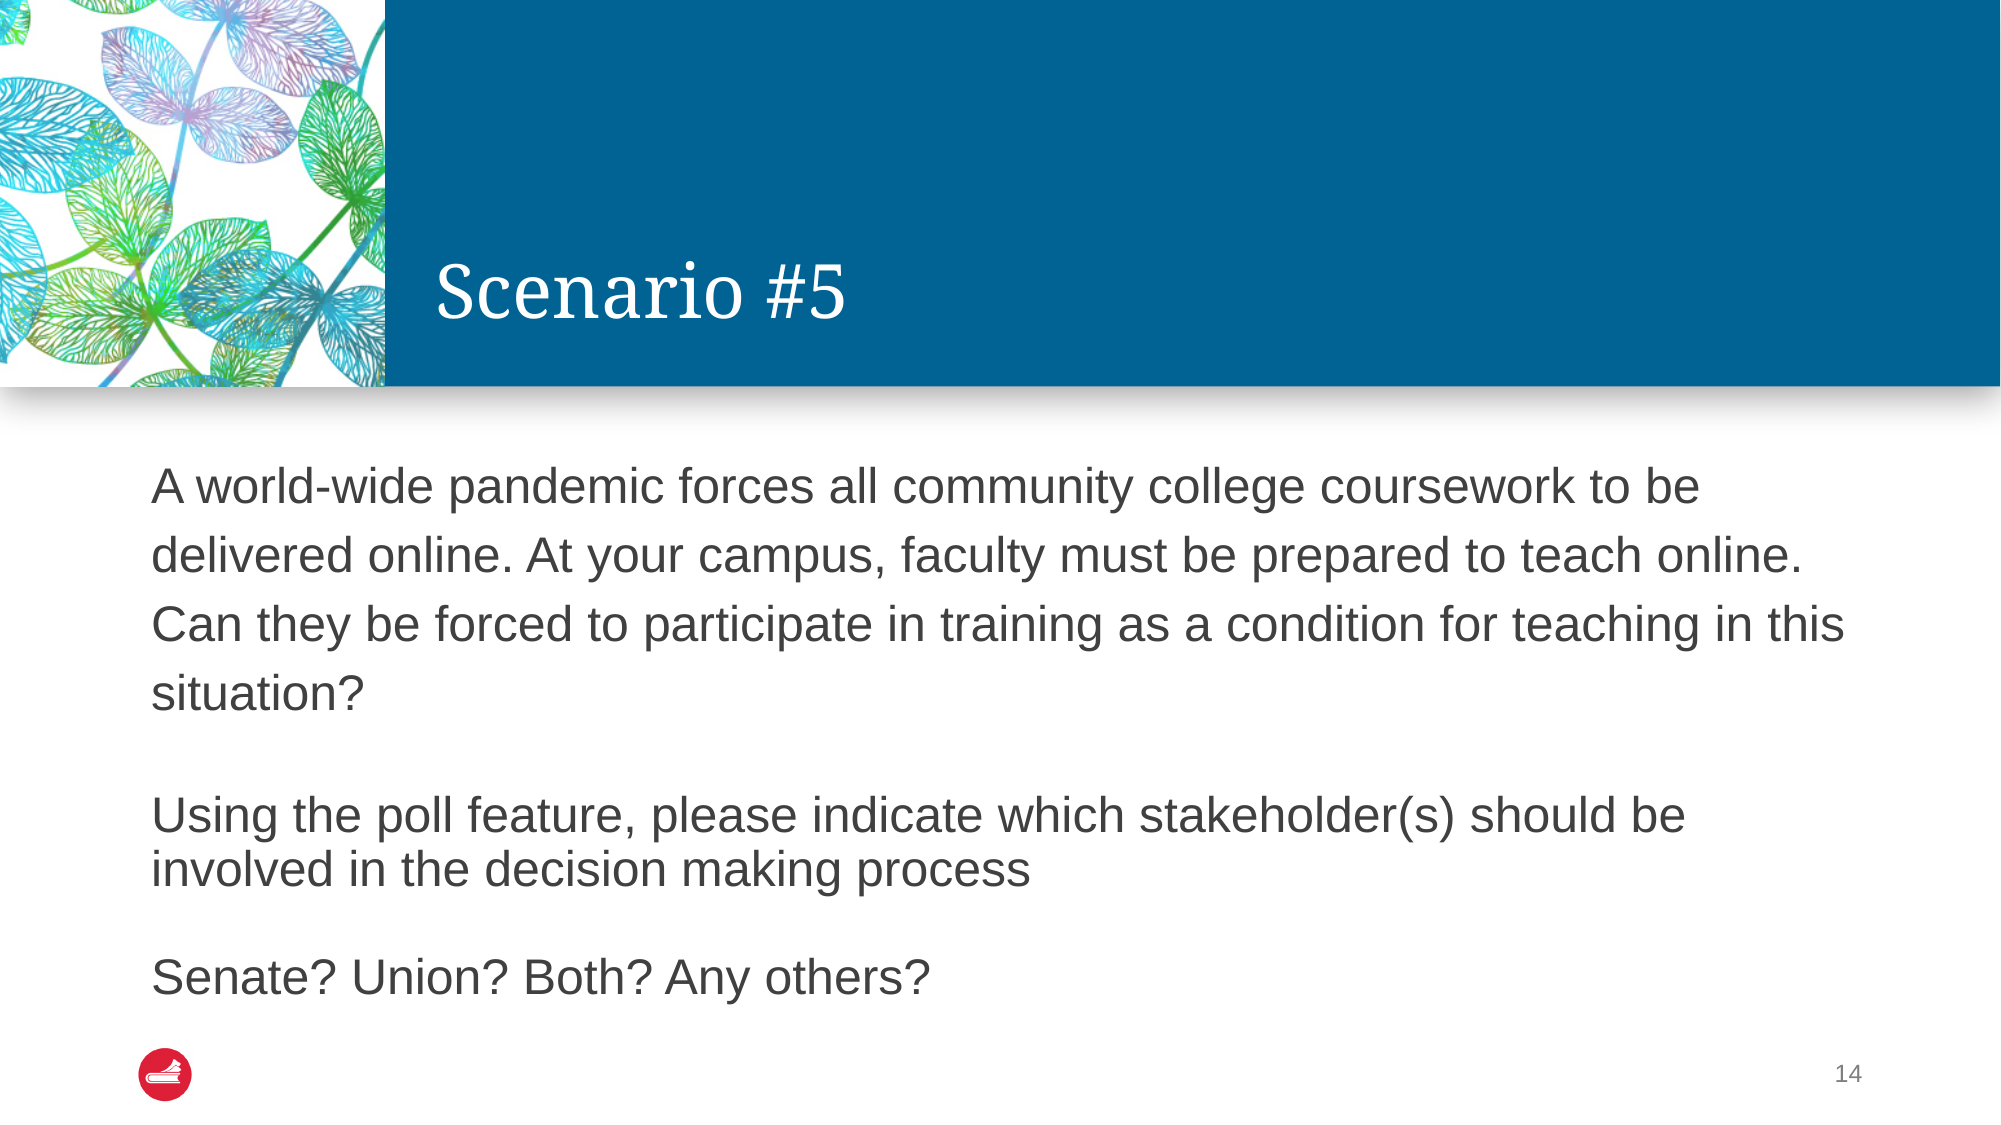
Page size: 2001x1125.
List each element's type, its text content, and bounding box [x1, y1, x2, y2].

picture [136, 1046, 193, 1103]
list A world-wide pandemic forces all community college coursework to be delivered online. At your campus, faculty must be prepared to teach online. Can they be forced to participate in training as a condition for teaching in this situation? Using the poll feature, please indicate which stakeholder(s) should be involved in the decision making process Senate? Union? Both? Any others? [136, 436, 1863, 1023]
picture [0, 0, 384, 387]
title Scenario #5 [420, 66, 1863, 343]
slide_number 14 [1712, 1042, 1863, 1103]
